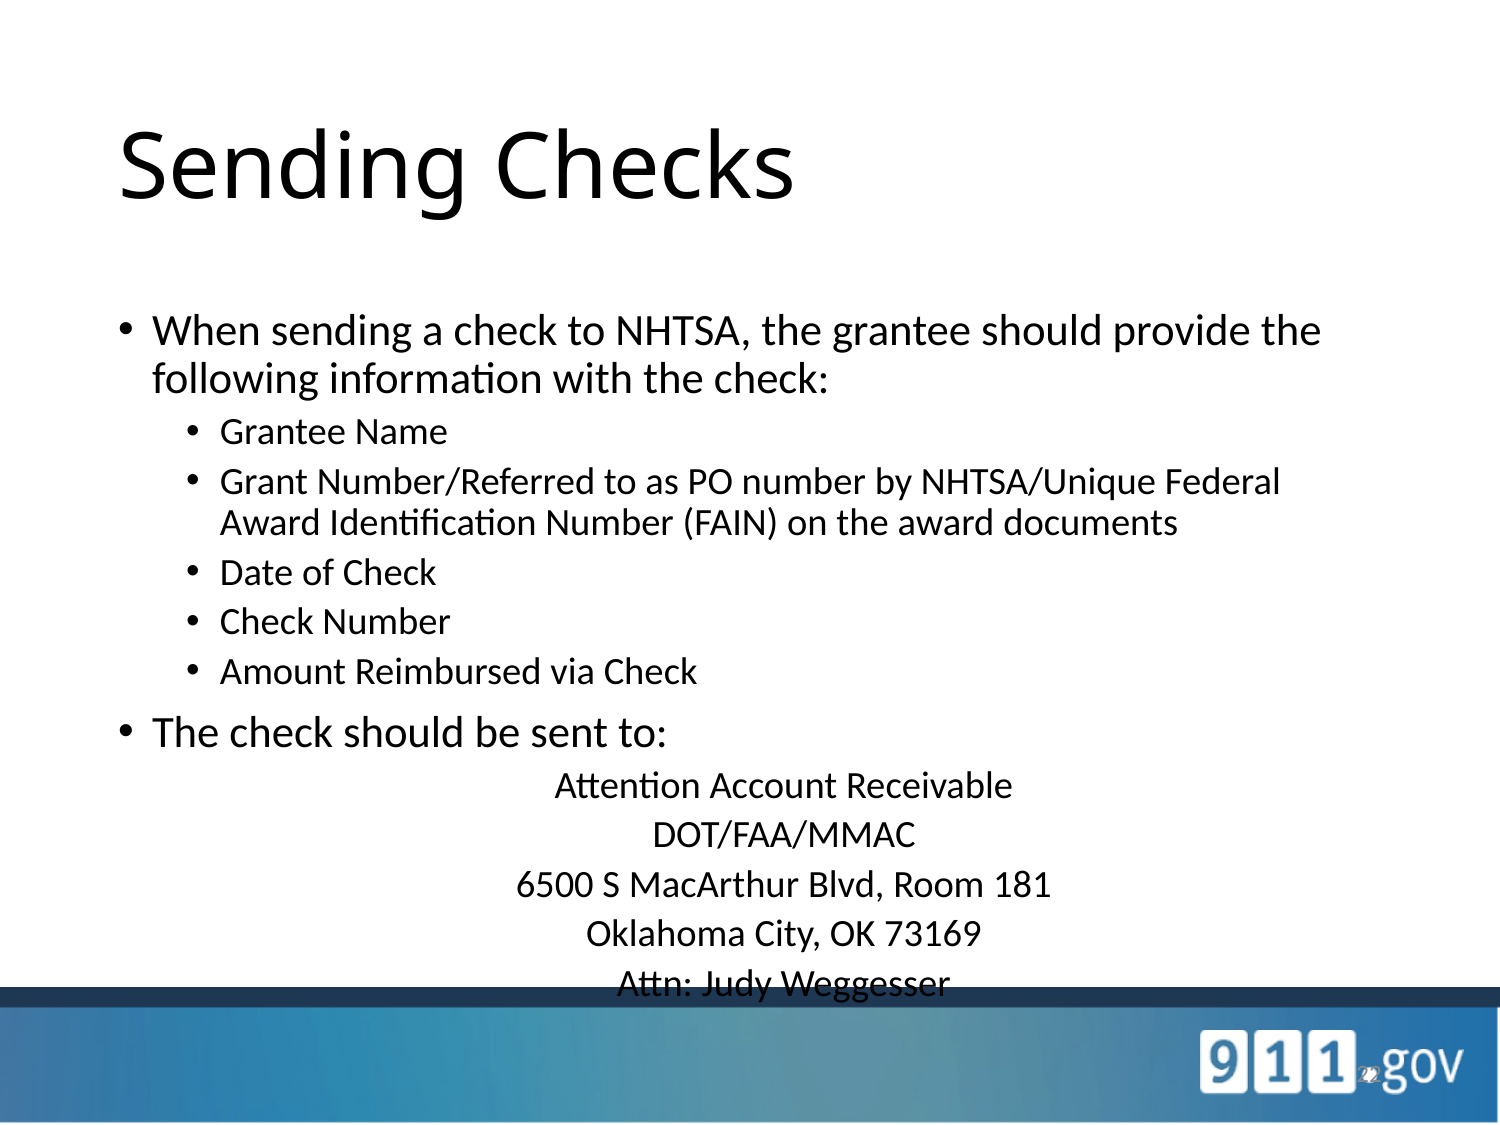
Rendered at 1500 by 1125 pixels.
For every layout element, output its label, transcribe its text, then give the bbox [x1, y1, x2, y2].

slide_number 22 [1059, 1042, 1397, 1103]
picture [0, 987, 1500, 1125]
title Sending Checks [103, 59, 1397, 278]
list When sending a check to NHTSA, the grantee should provide the following information with the check: Grantee Name Grant Number/Referred to as PO number by NHTSA/Unique Federal Award Identification Number (FAIN) on the award documents Date of Check Check Number Amount Reimbursed via Check The check should be sent to: Attention Account Receivable DOT/FAA/MMAC 6500 S MacArthur Blvd, Room 181 Oklahoma City, OK 73169 Attn: Judy Weggesser [103, 299, 1397, 1014]
